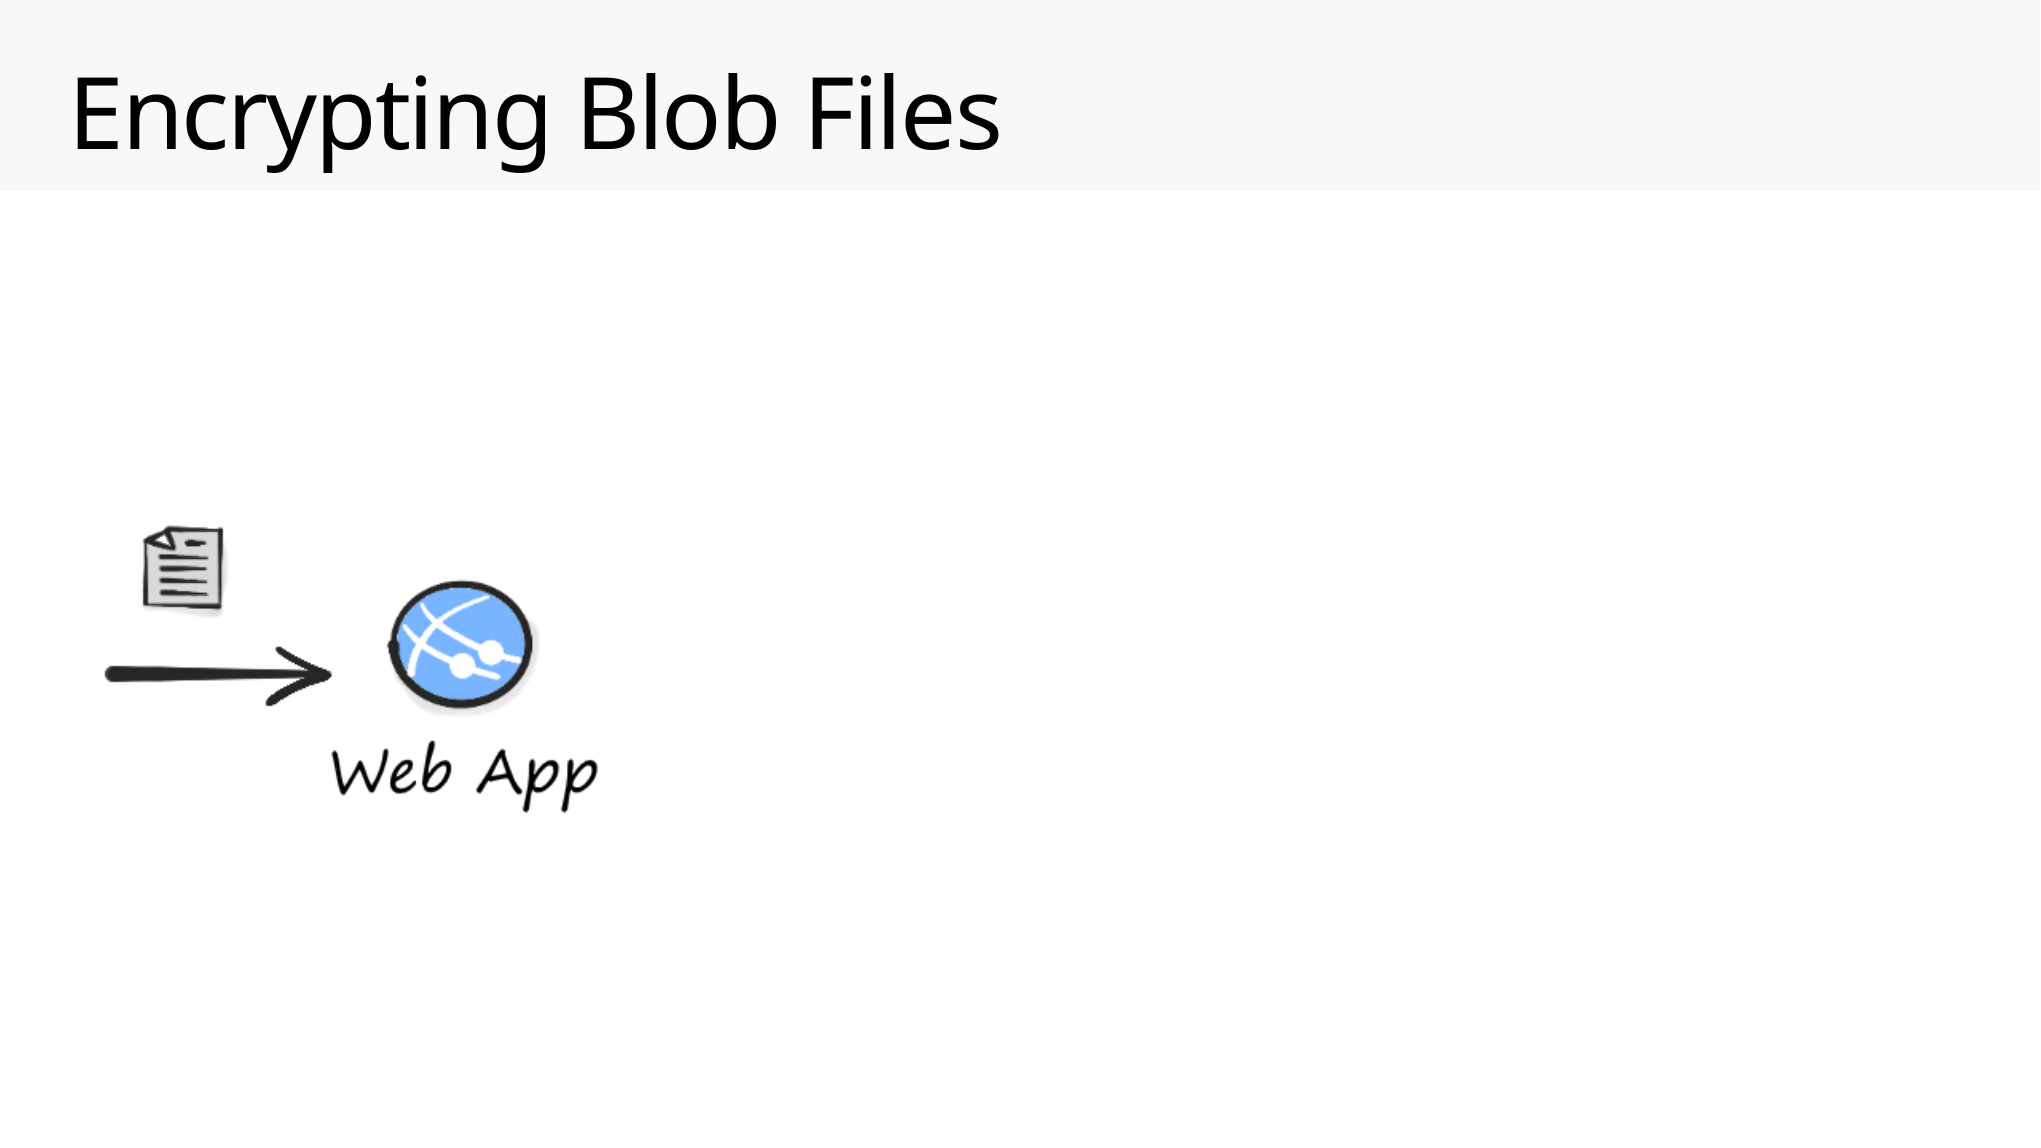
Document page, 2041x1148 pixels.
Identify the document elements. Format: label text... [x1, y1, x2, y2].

picture [0, 190, 2041, 1148]
title Encrypting Blob Files [45, 48, 1996, 190]
